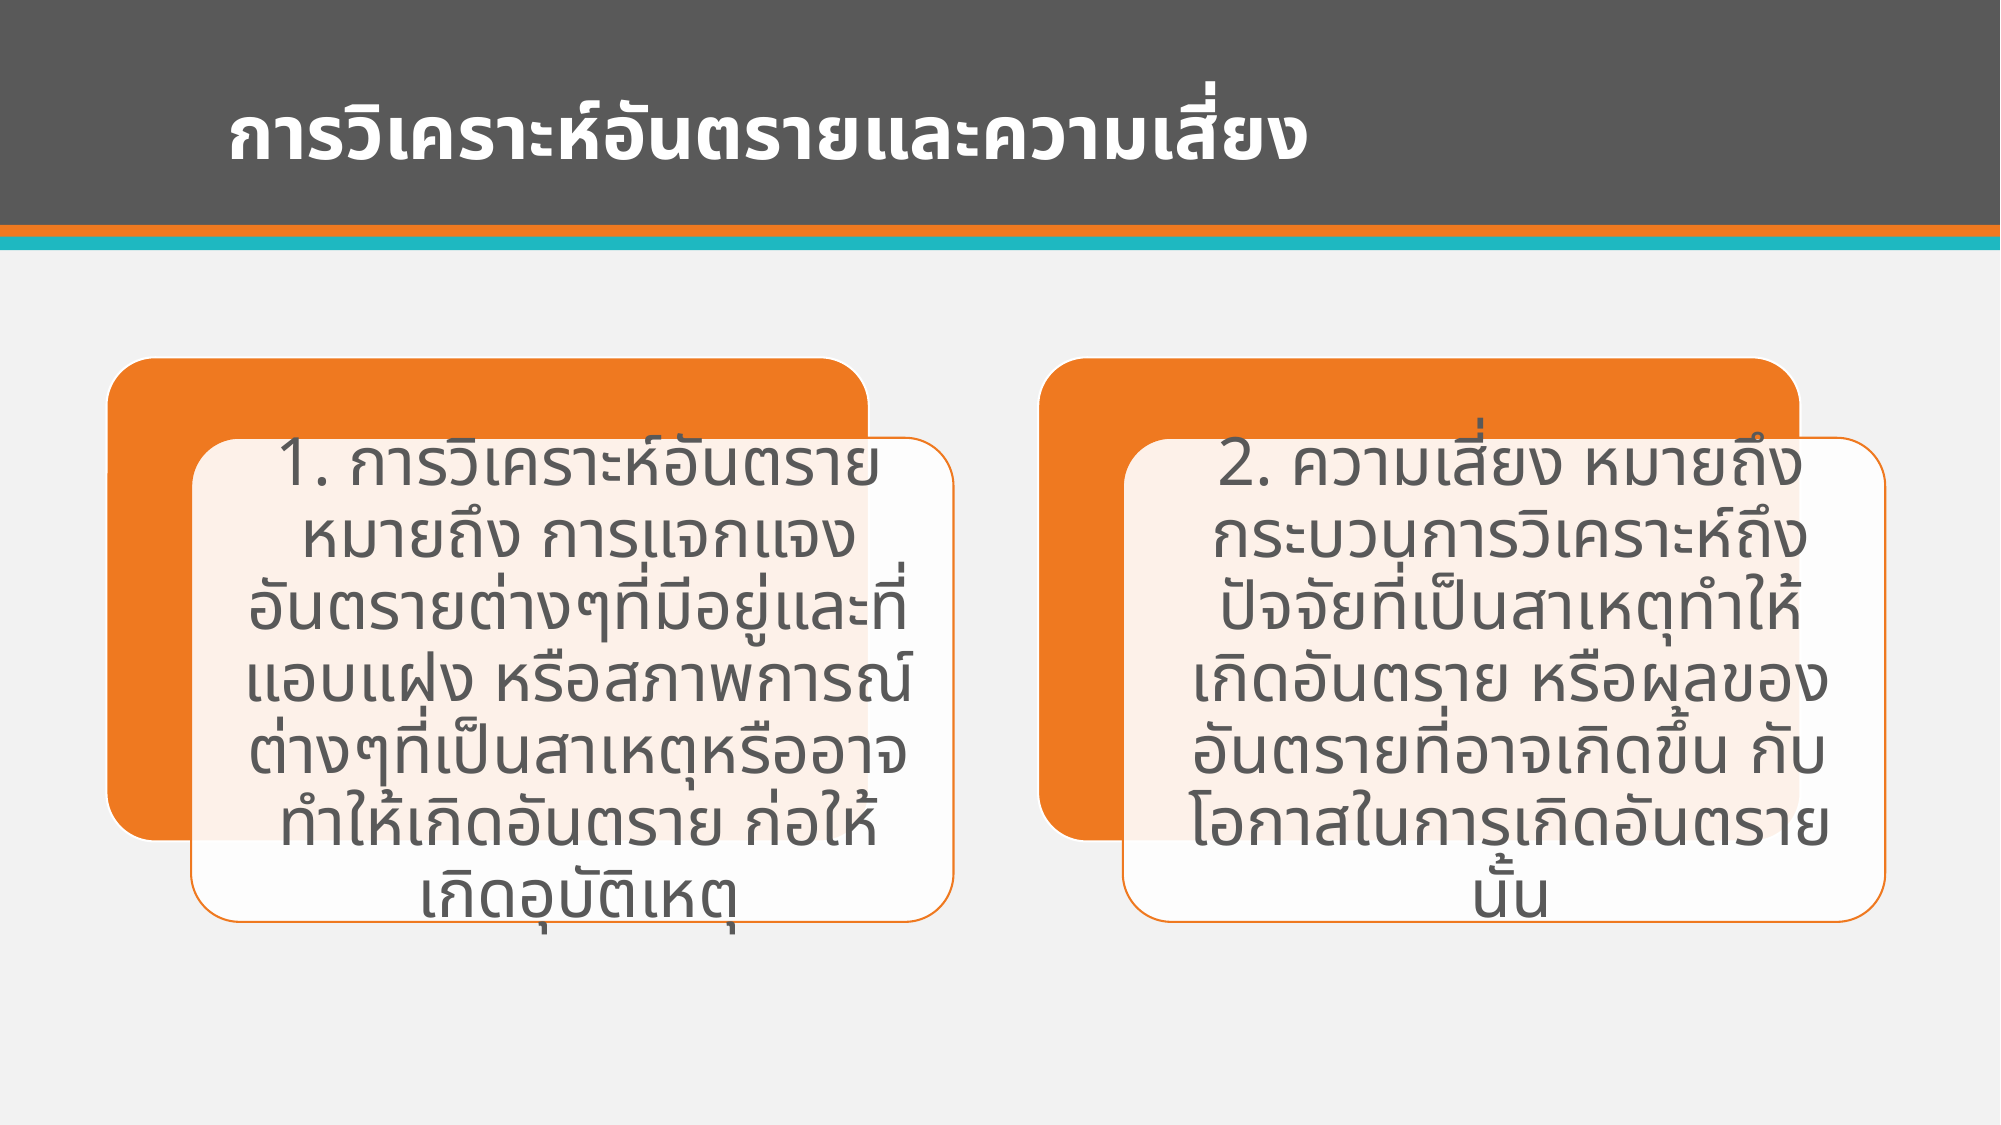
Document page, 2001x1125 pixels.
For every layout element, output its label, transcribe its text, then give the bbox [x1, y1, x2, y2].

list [106, 266, 1886, 1013]
title การวิเคราะห์อันตรายและความเสี่ยง [212, 41, 1788, 184]
